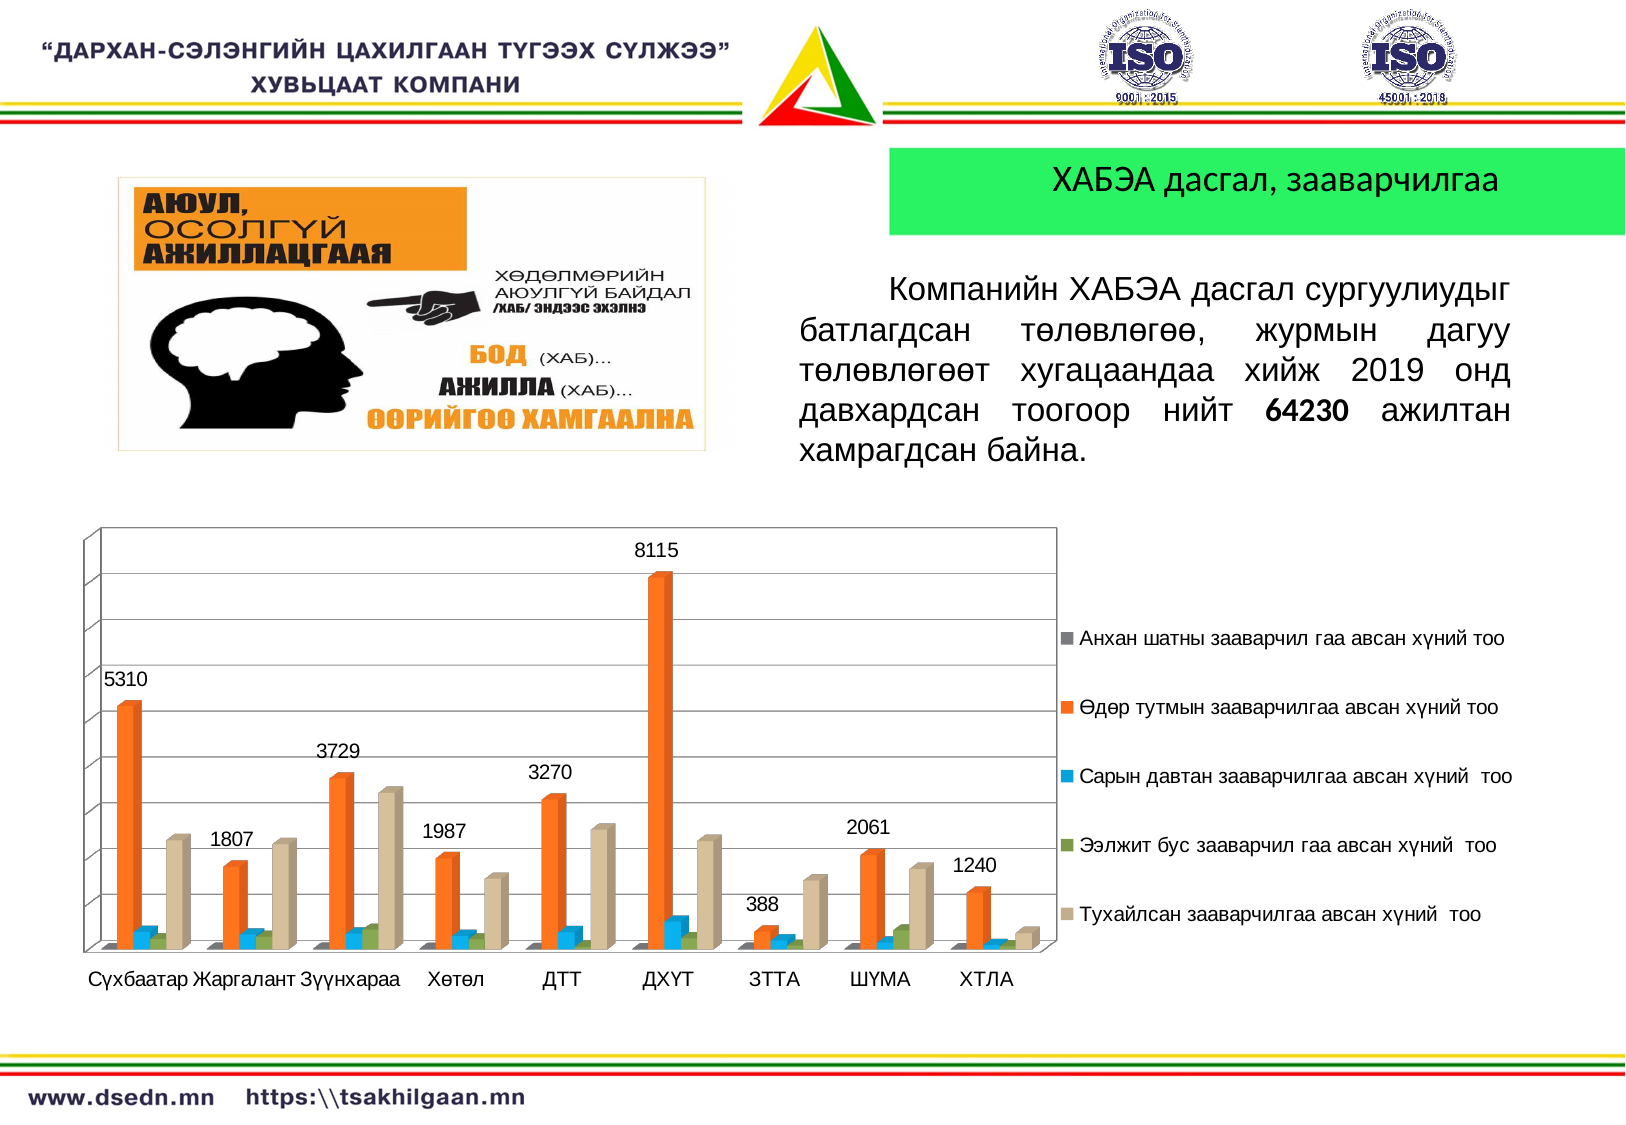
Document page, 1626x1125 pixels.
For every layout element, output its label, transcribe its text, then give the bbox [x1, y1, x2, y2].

chart [53, 517, 1565, 1001]
picture [0, 0, 1625, 1125]
text_box ХАБЭА дасгал, зааварчилгаа [1037, 146, 1524, 206]
text_box Компанийн ХАБЭА дасгал сургуулиудыг батлагдсан төлөвлөгөө, журмын дагуу төлөвлөгөөт хугацаандаа хийж 2019 онд давхардсан тоогоор нийт 64230 ажилтан хамрагдсан байна. [784, 255, 1526, 476]
